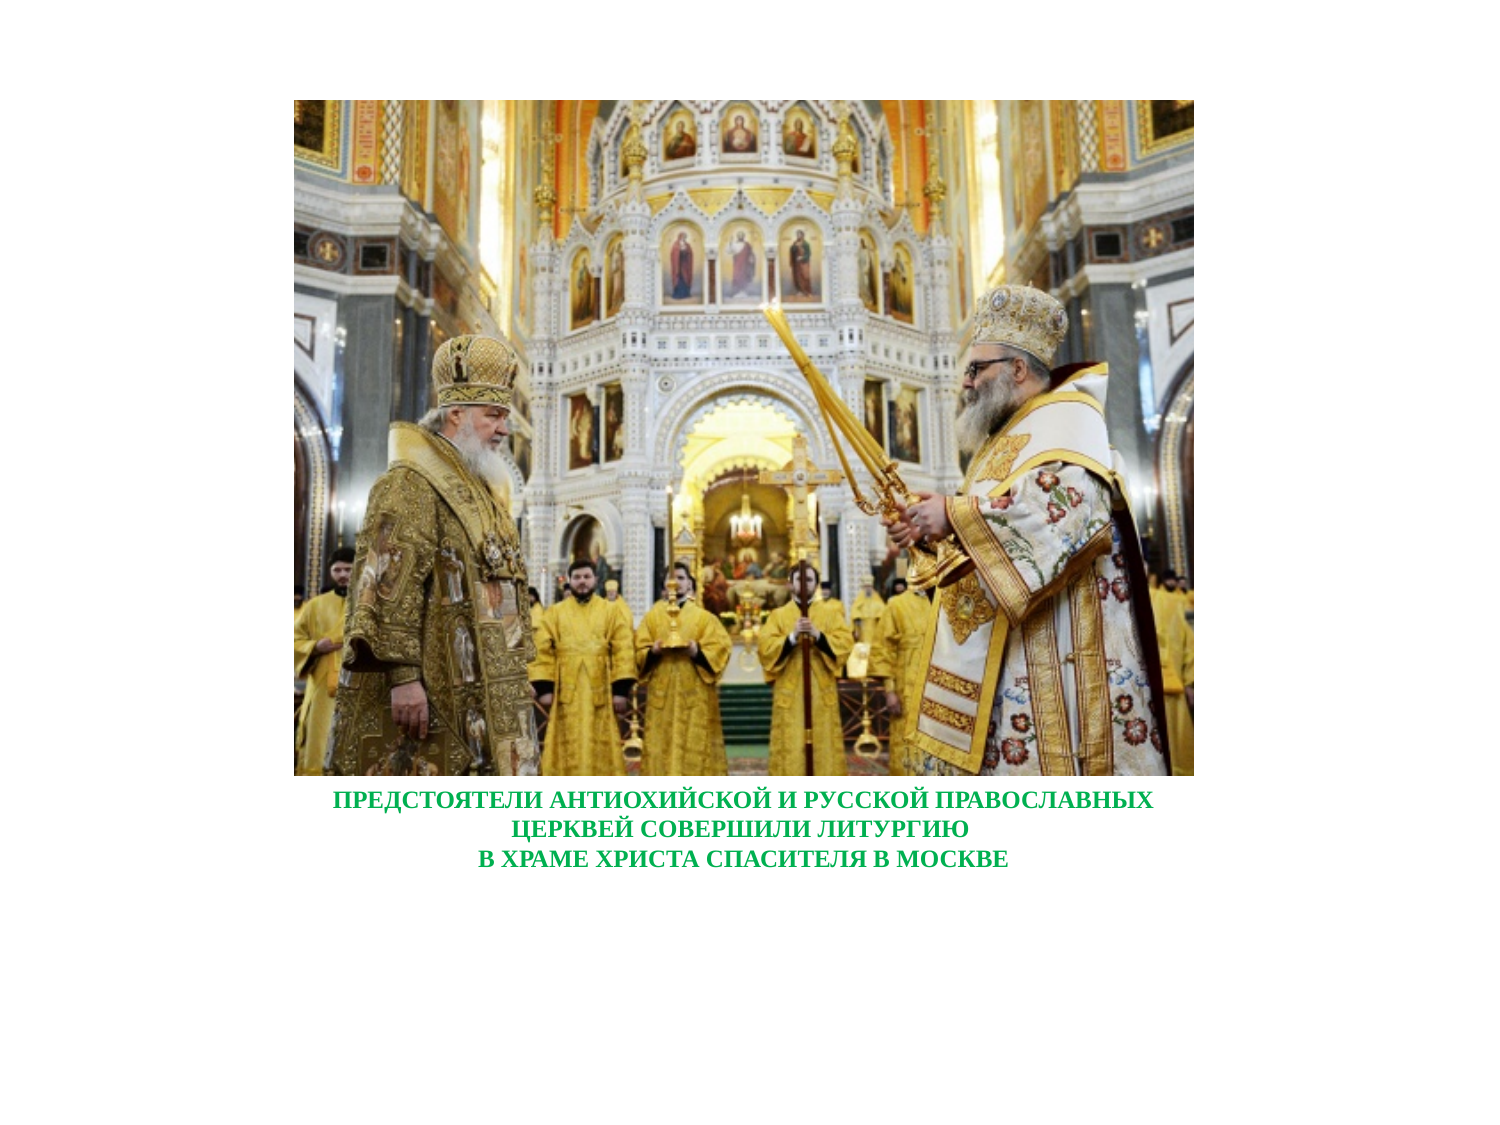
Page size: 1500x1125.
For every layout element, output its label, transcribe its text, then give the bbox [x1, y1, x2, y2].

title ПРЕДСТОЯТЕЛИ АНТИОХИЙСКОЙ И РУССКОЙ ПРАВОСЛАВНЫХ ЦЕРКВЕЙ СОВЕРШИЛИ ЛИТУРГИЮ В ХРАМЕ ХРИСТА СПАСИТЕЛЯ В МОСКВЕ [294, 787, 1194, 881]
picture [293, 100, 1195, 776]
